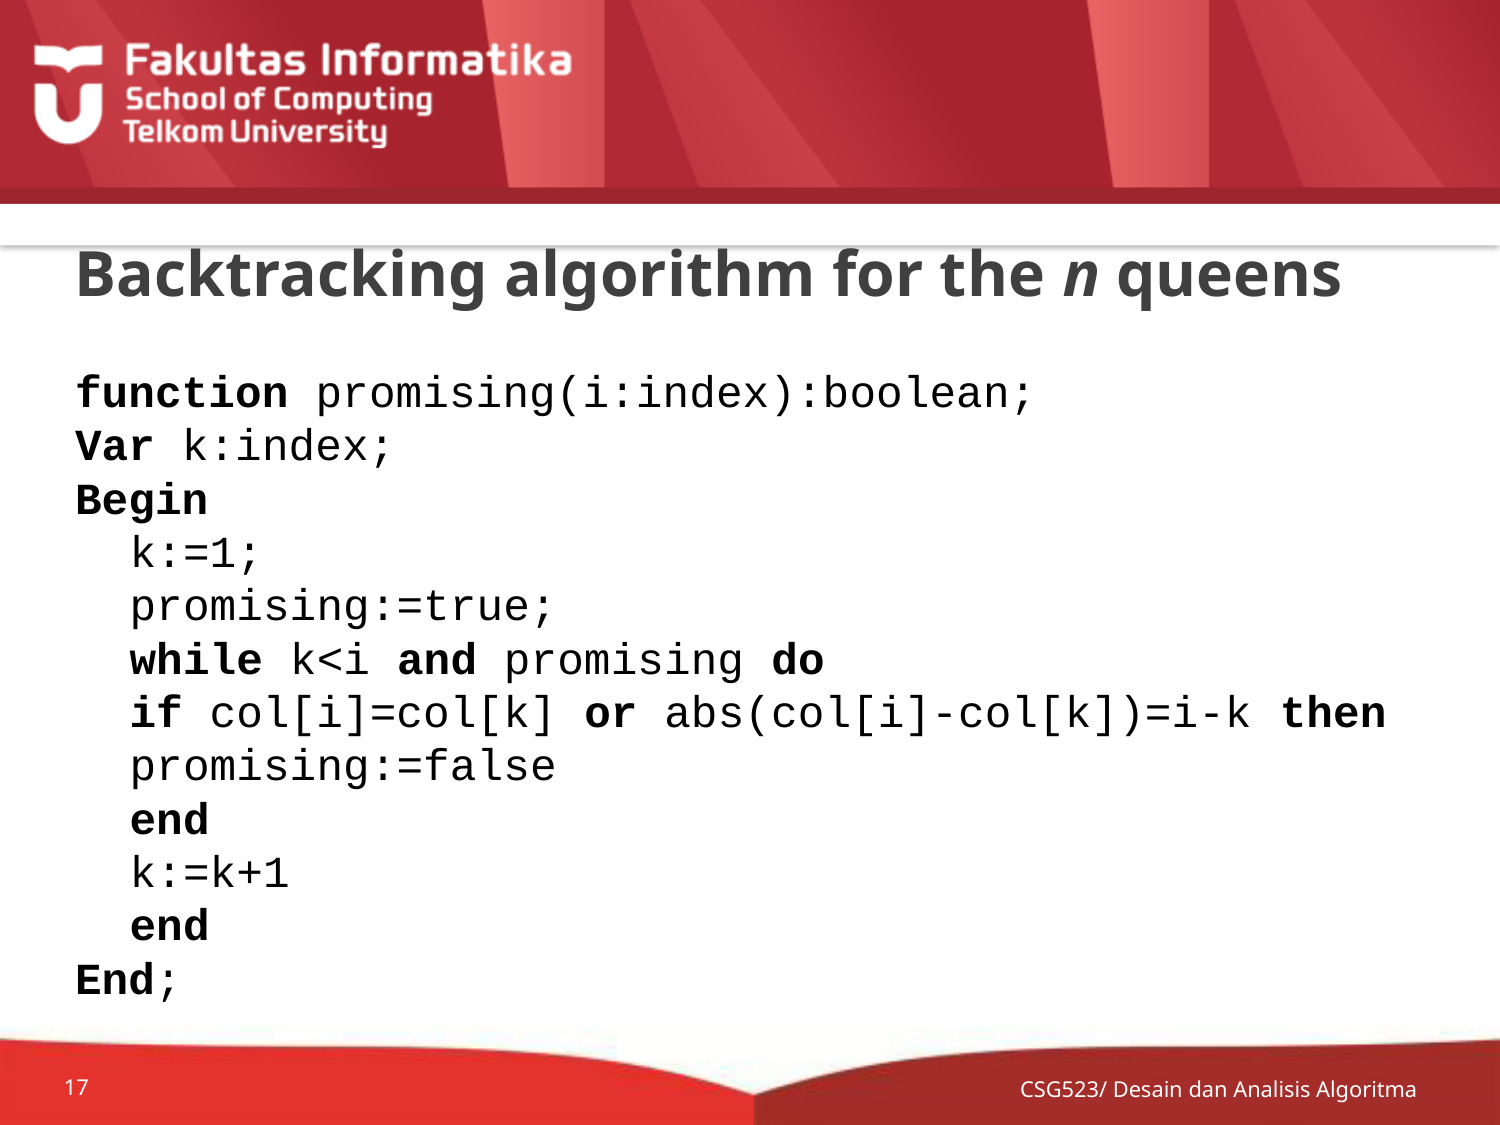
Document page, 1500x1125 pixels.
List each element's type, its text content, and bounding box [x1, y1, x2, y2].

picture [0, 1024, 1500, 1125]
picture [0, 0, 1500, 203]
list function promising(i:index):boolean; Var k:index; Begin k:=1; promising:=true; while k<i and promising do if col[i]=col[k] or abs(col[i]-col[k])=i-k then promising:=false end k:=k+1 end End; [60, 355, 1426, 1016]
title Backtracking algorithm for the n queens [59, 219, 1426, 325]
list CSG523/ Desain dan Analisis Algoritma [888, 1058, 1433, 1119]
slide_number 17 [63, 1058, 123, 1119]
